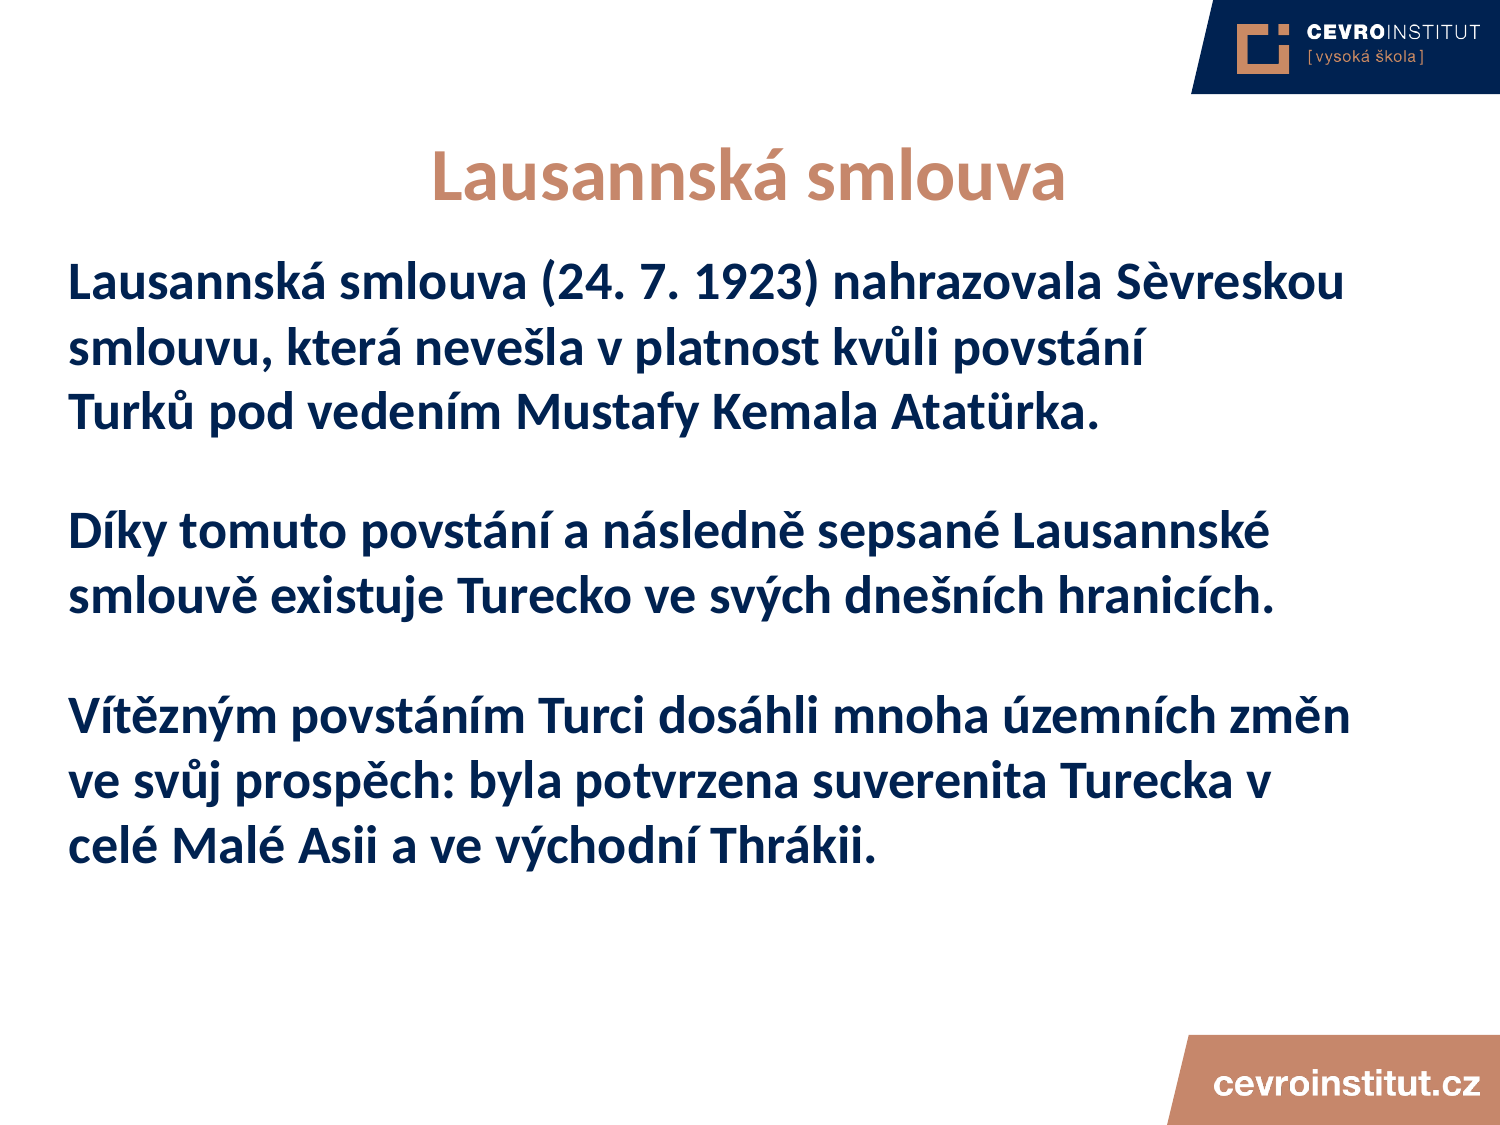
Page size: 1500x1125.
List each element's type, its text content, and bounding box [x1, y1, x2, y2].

list Lausannská smlouva (24. 7. 1923) nahrazovala Sèvreskou smlouvu, která nevešla v platnost kvůli povstání Turků pod vedením Mustafy Kemala Atatürka. Díky tomuto povstání a následně sepsané Lausannské smlouvě existuje Turecko ve svých dnešních hranicích. Vítězným povstáním Turci dosáhli mnoha územních změn ve svůj prospěch: byla potvrzena suverenita Turecka v celé Malé Asii a ve východní Thrákii. [68, 245, 1431, 1035]
picture [1214, 1069, 1480, 1096]
title Lausannská smlouva [68, 94, 1431, 245]
picture [1237, 24, 1480, 74]
